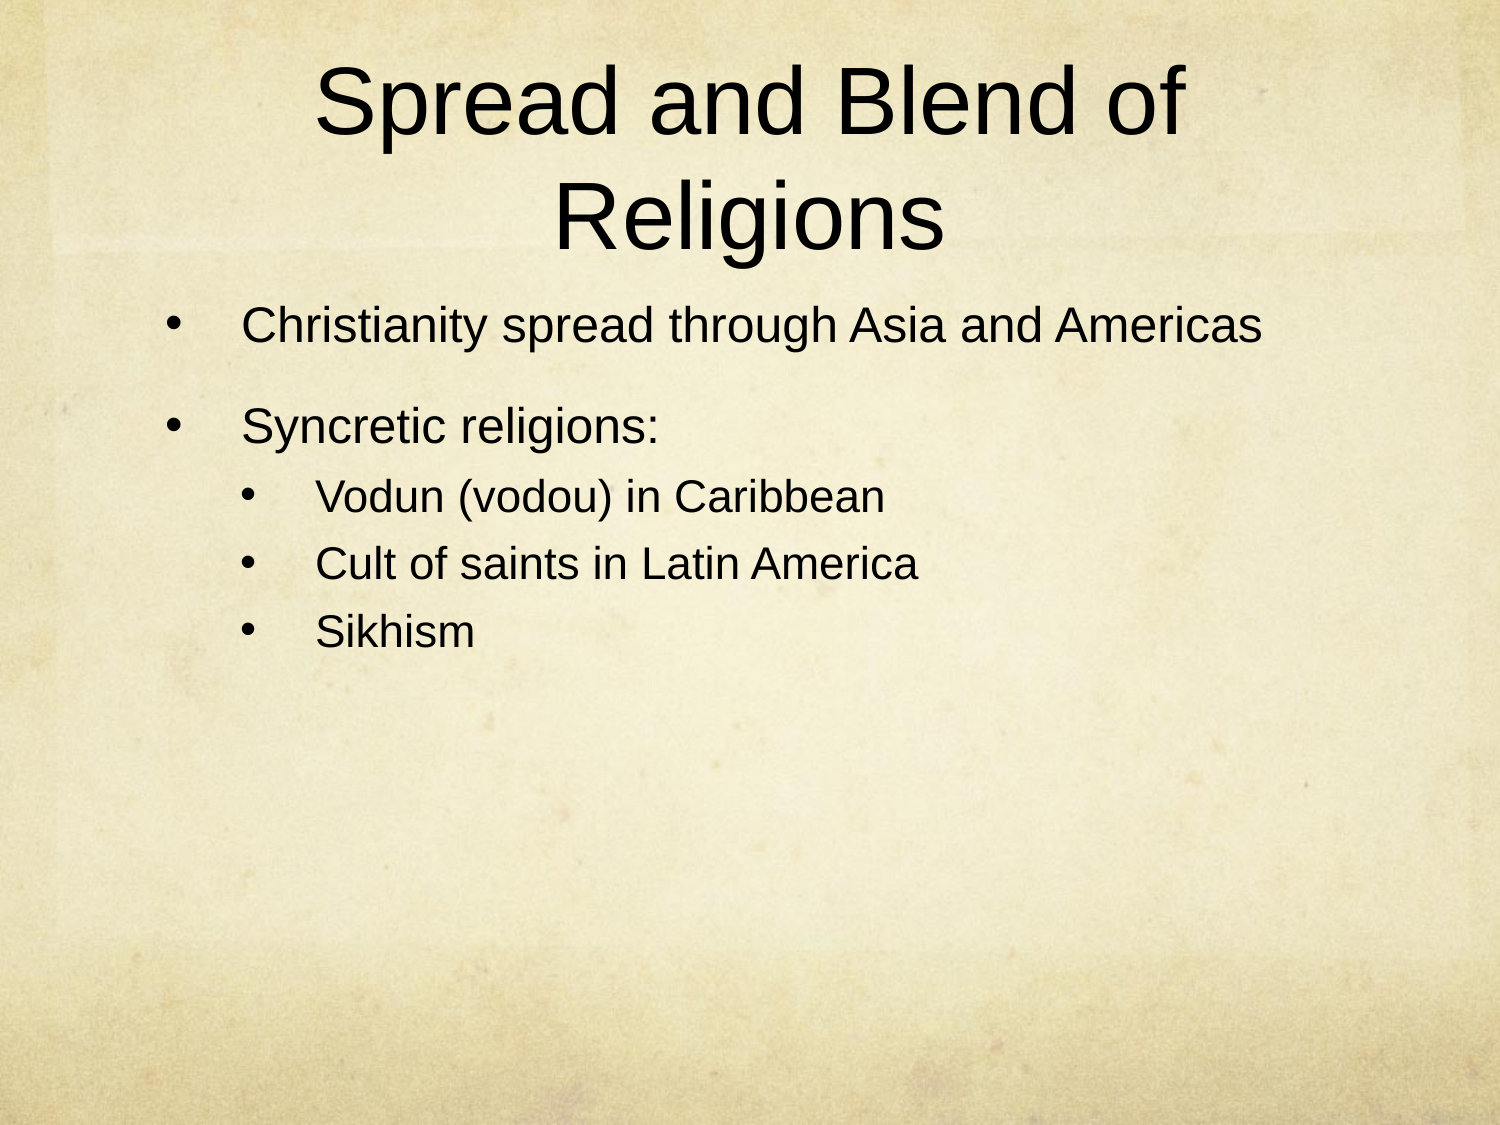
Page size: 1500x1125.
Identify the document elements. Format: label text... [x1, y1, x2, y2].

list Christianity spread through Asia and Americas Syncretic religions: Vodun (vodou) in Caribbean Cult of saints in Latin America Sikhism [150, 284, 1350, 950]
picture [0, 0, 1500, 1125]
title Spread and Blend of Religions [150, 82, 1350, 225]
